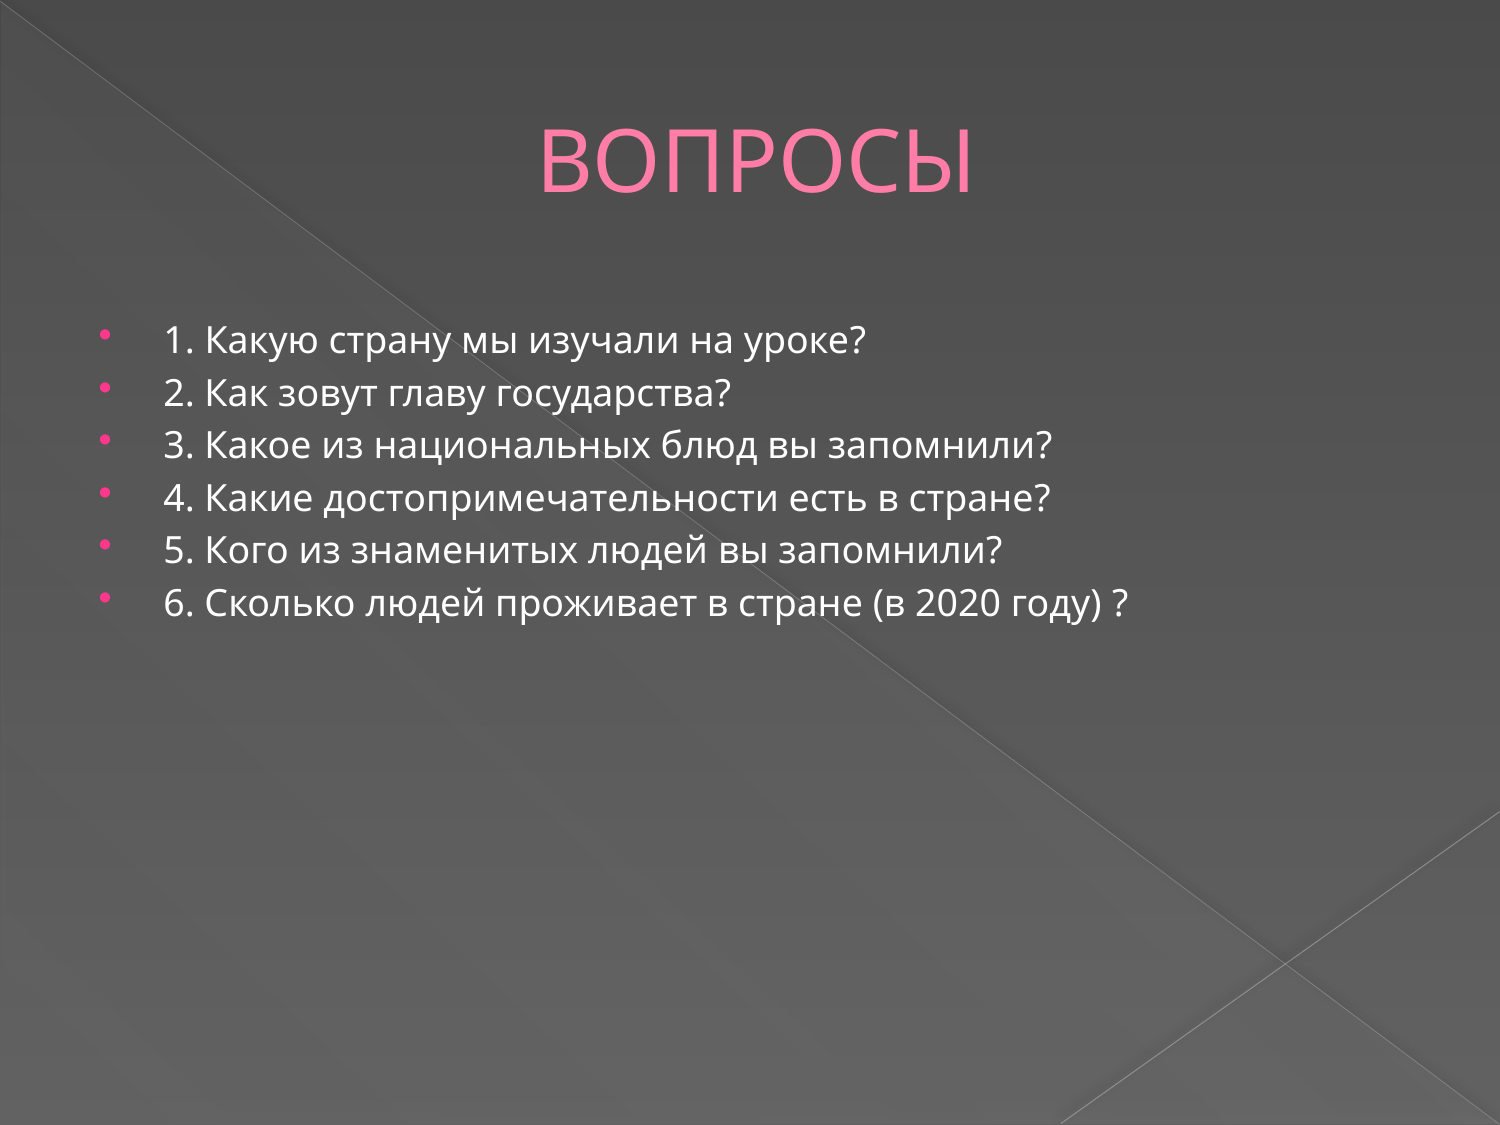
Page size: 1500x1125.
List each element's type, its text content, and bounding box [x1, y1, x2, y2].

title ВОПРОСЫ [53, 42, 1404, 273]
list 1. Какую страну мы изучали на уроке? 2. Как зовут главу государства? 3. Какое из национальных блюд вы запомнили? 4. Какие достопримечательности есть в стране? 5. Кого из знаменитых людей вы запомнили? 6. Сколько людей проживает в стране (в 2020 году) ? [75, 308, 1425, 1059]
